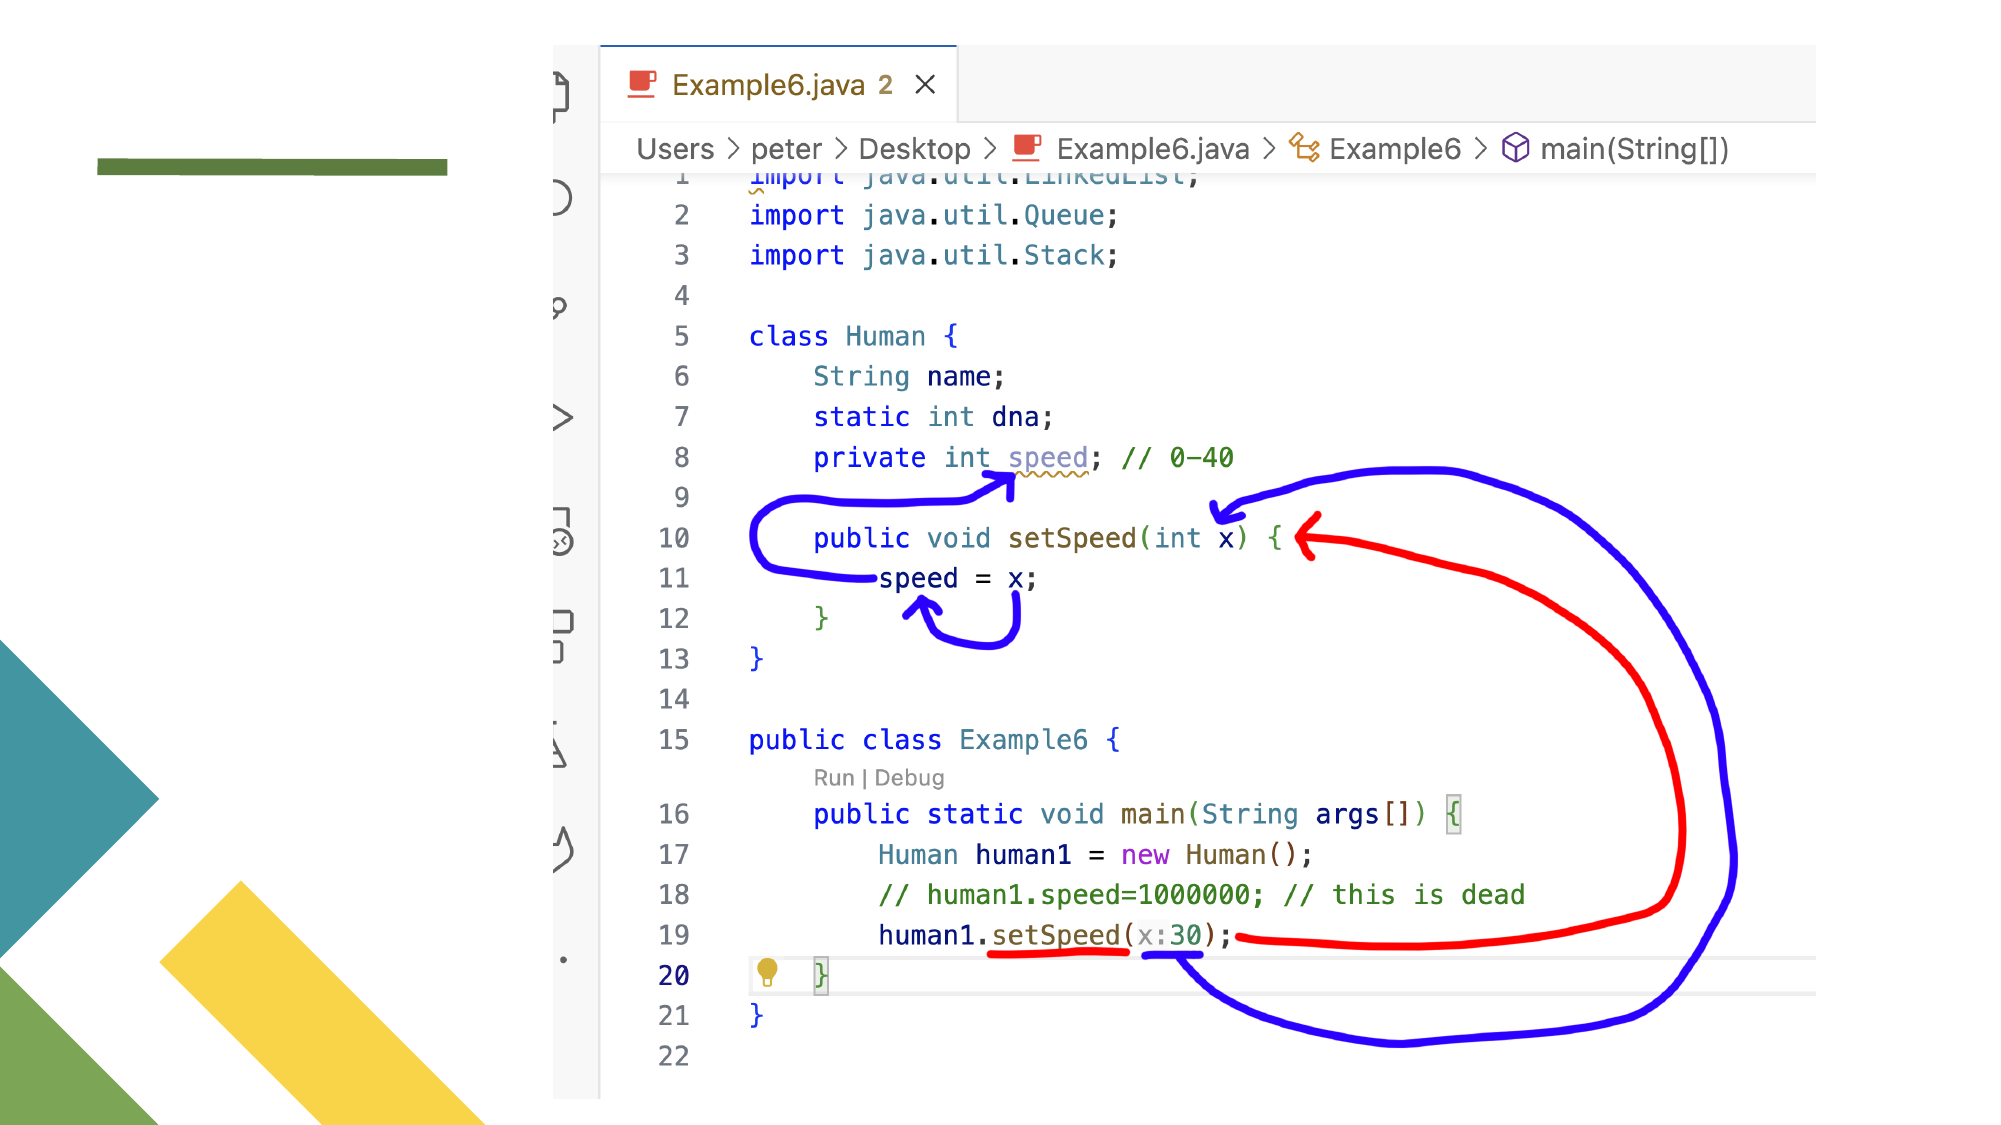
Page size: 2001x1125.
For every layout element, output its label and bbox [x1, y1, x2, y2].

list [553, 45, 1816, 1099]
